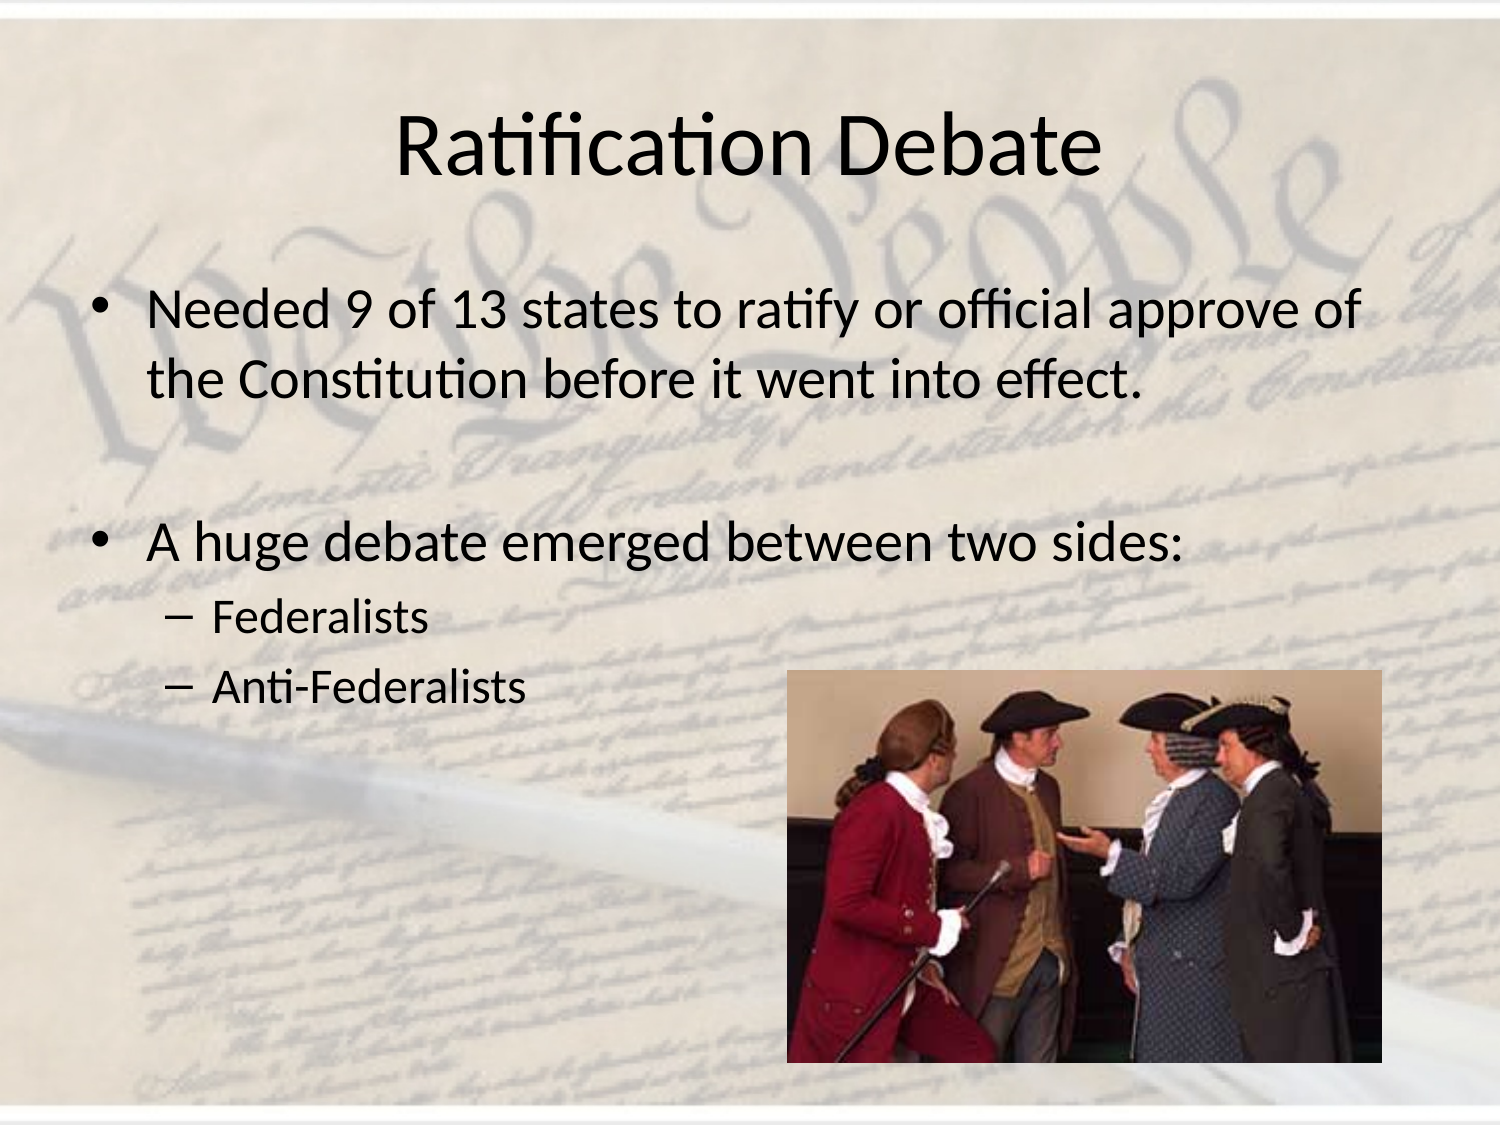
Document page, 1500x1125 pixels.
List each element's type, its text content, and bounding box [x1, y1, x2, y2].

list Needed 9 of 13 states to ratify or official approve of the Constitution before it went into effect. A huge debate emerged between two sides: Federalists Anti-Federalists [75, 262, 1388, 1005]
title Ratification Debate [75, 45, 1425, 233]
picture [0, 0, 1500, 1125]
